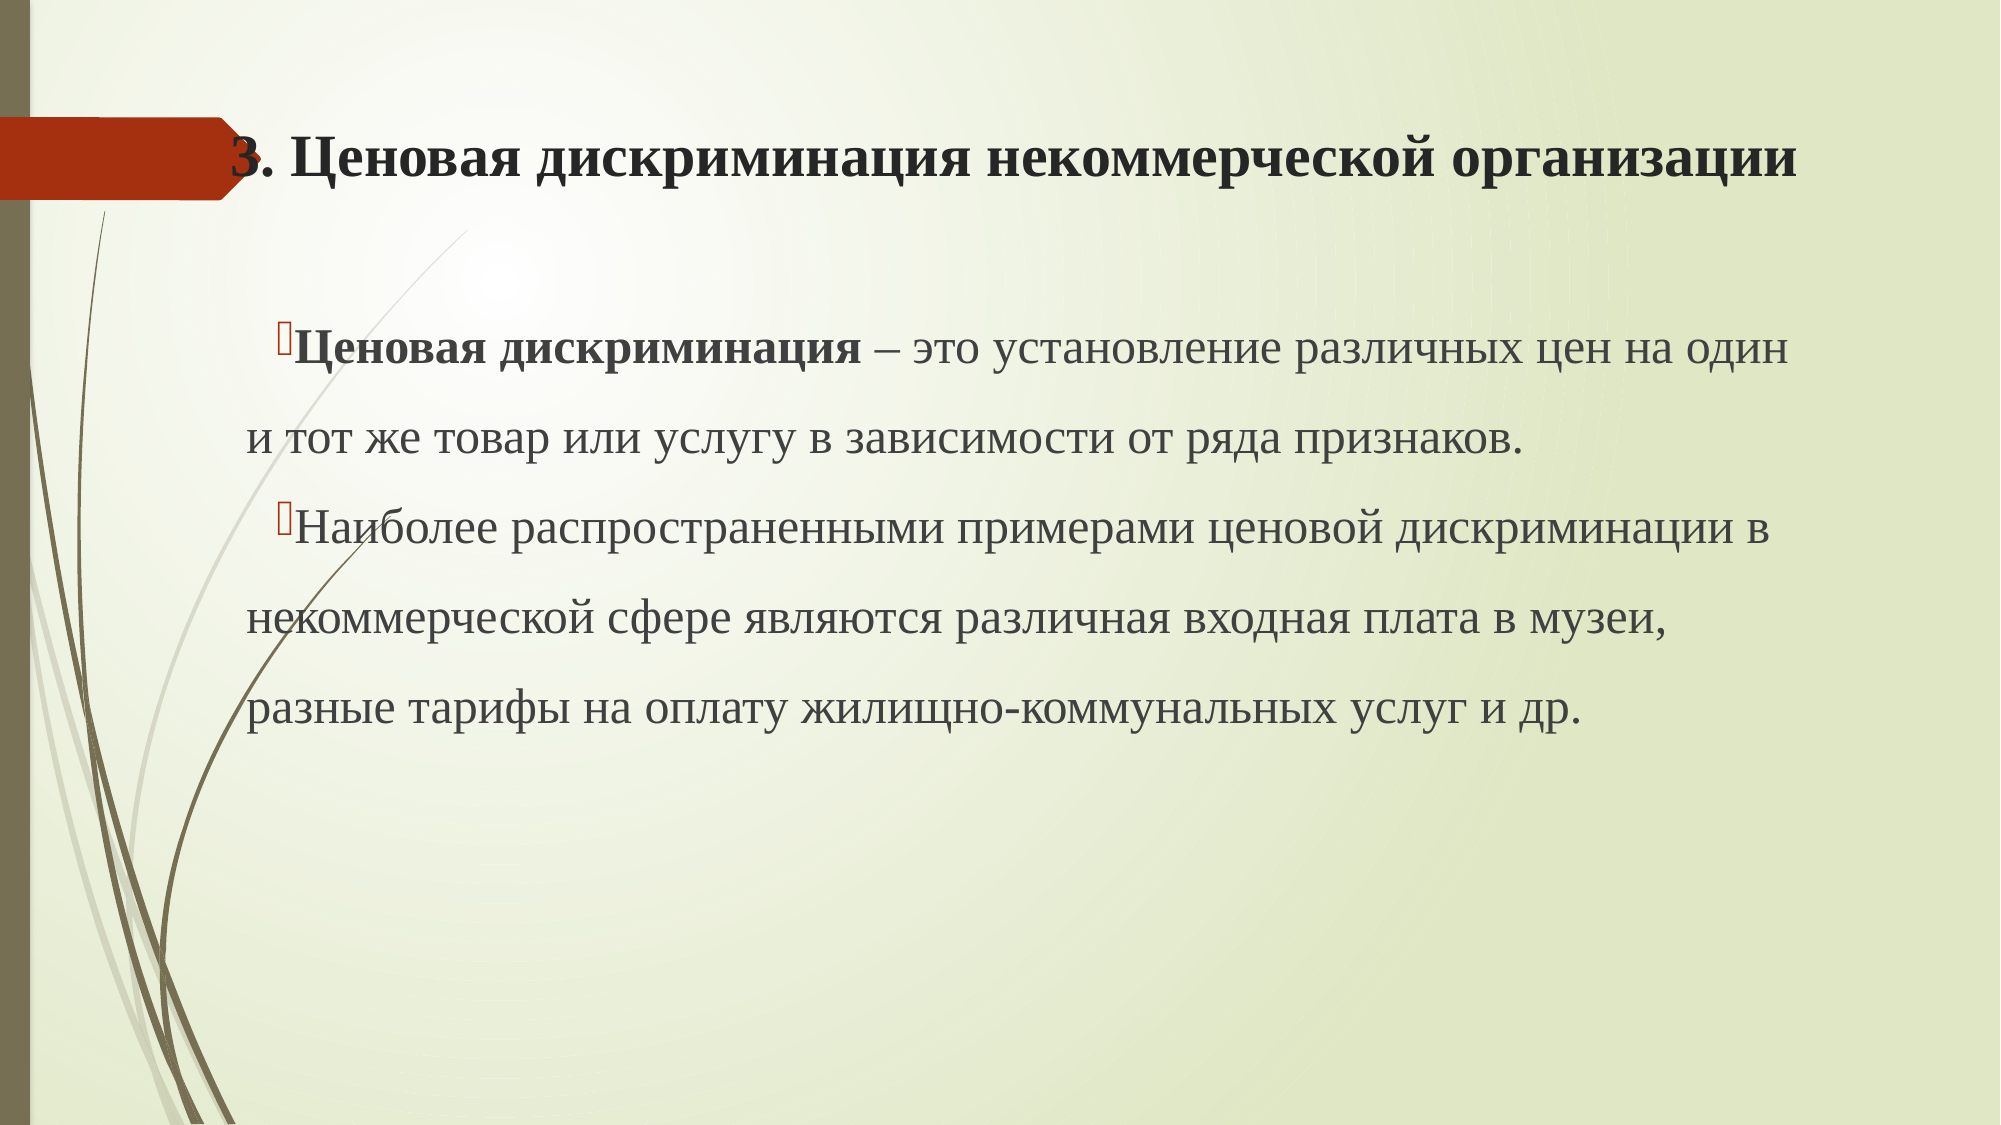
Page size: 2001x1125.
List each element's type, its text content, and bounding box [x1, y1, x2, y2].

list Ценовая дискриминация – это установление различных цен на один и тот же товар или услугу в зависимости от ряда признаков. Наиболее распространенными примерами ценовой дискриминации в некоммерческой сфере являются различная входная плата в музеи, разные тарифы на оплату жилищно-коммунальных услуг и др. [174, 276, 1825, 1046]
title 3. Ценовая дискриминация некоммерческой организации [174, 108, 1825, 276]
